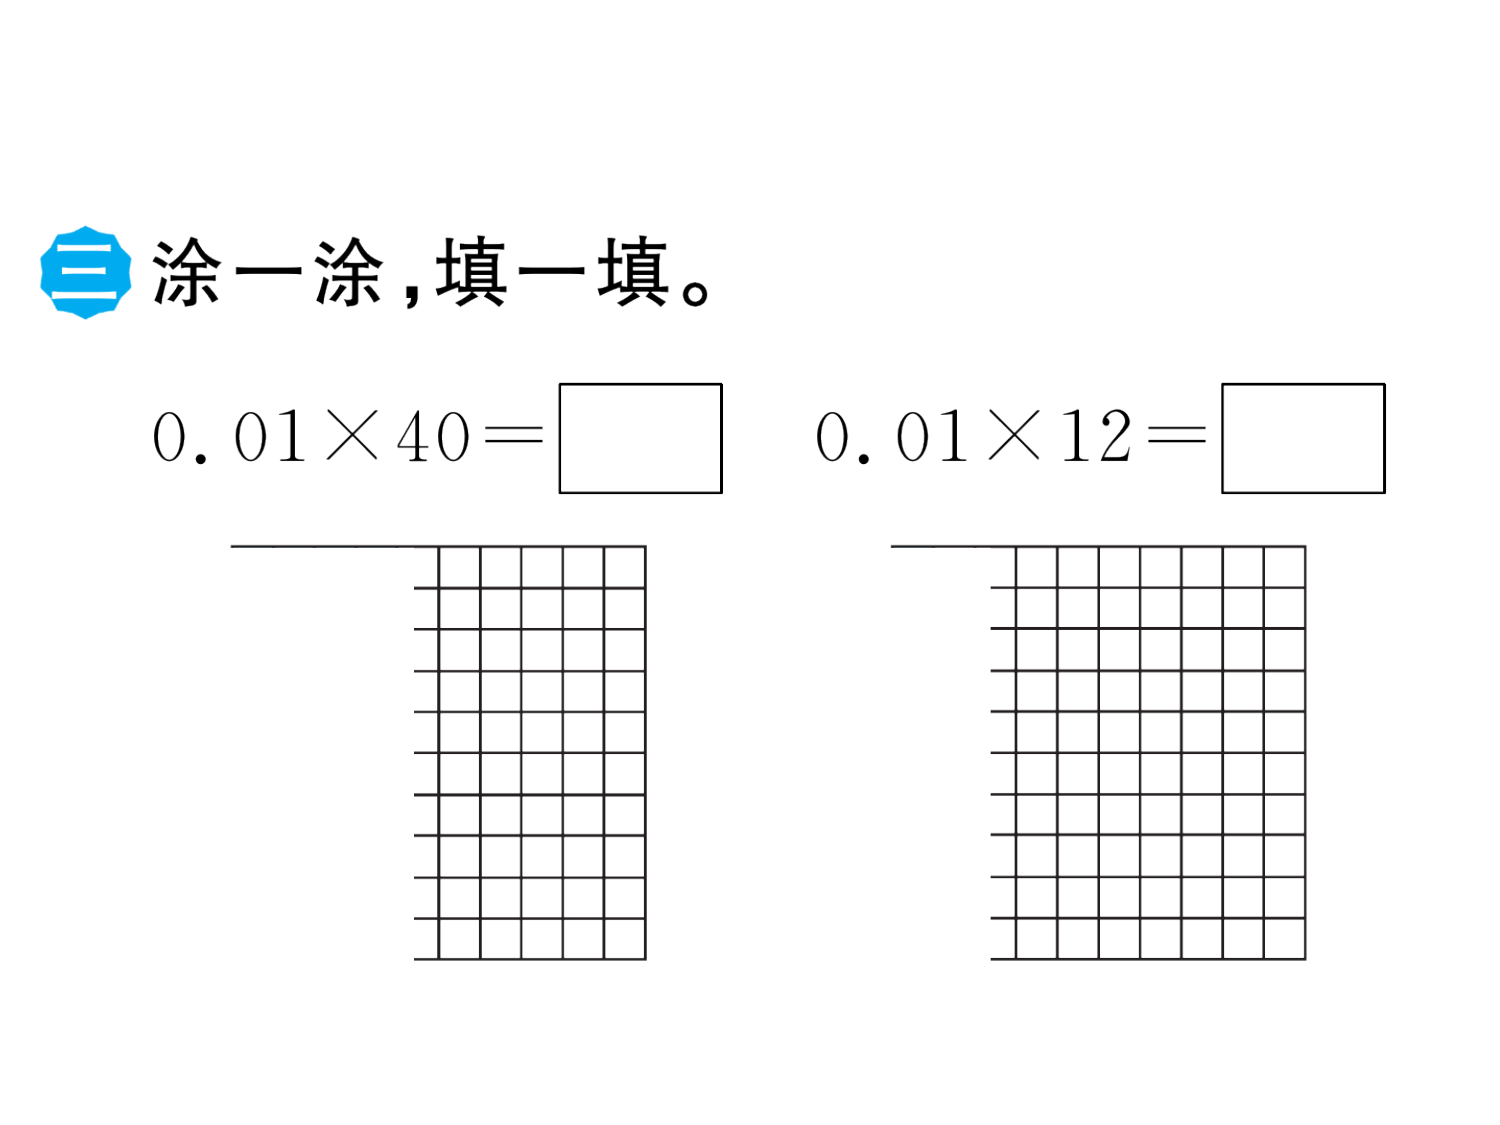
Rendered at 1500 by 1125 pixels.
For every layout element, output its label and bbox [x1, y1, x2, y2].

picture [35, 177, 1453, 1012]
